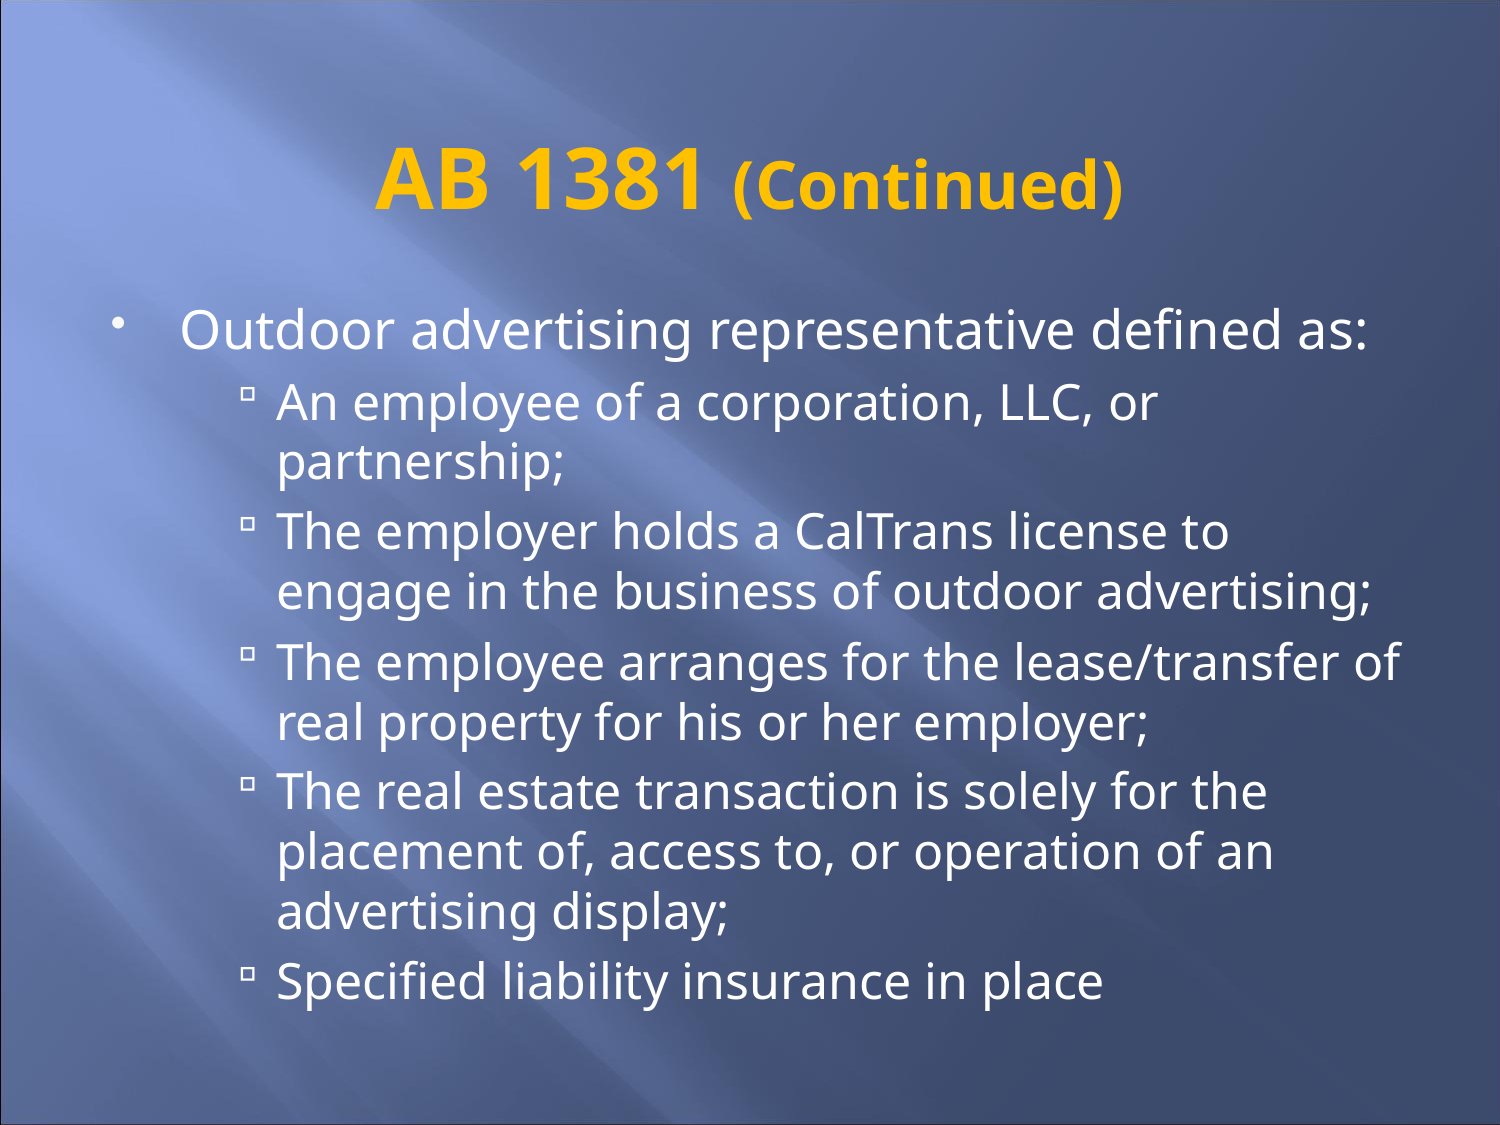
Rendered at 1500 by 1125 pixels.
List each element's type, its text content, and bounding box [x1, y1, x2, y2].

list Outdoor advertising representative defined as: An employee of a corporation, LLC, or partnership; The employer holds a CalTrans license to engage in the business of outdoor advertising; The employee arranges for the lease/transfer of real property for his or her employer; The real estate transaction is solely for the placement of, access to, or operation of an advertising display; Specified liability insurance in place [75, 287, 1425, 1088]
picture [0, 0, 1500, 1125]
title AB 1381 (Continued) [75, 87, 1425, 263]
